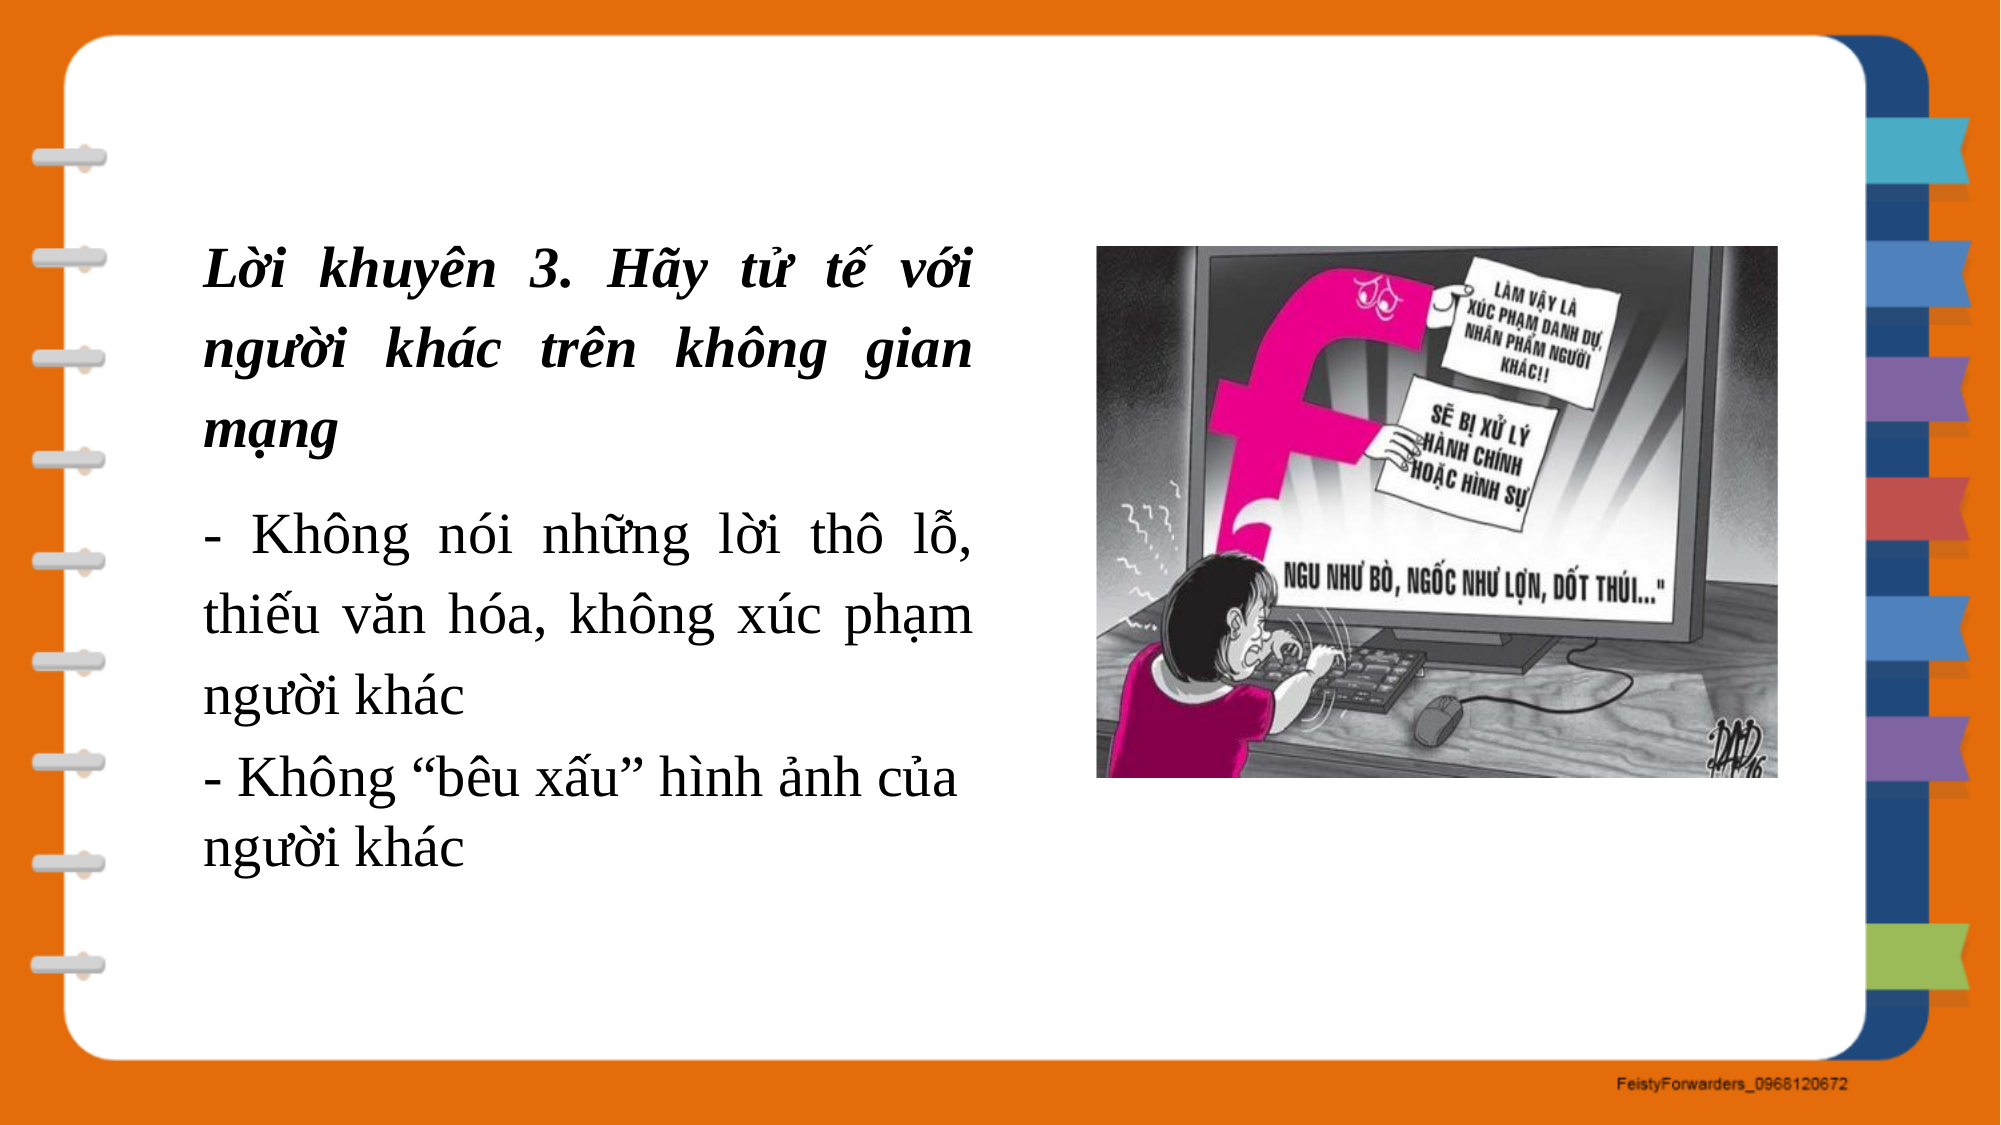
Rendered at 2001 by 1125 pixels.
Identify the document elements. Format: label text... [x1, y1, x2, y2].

picture [0, 0, 2001, 1125]
text_box Lời khuyên 3. Hãy tử tế với người khác trên không gian mạng - Không nói những lời thô lỗ, thiếu văn hóa, không xúc phạm người khác - Không “bêu xấu” hình ảnh của người khác [188, 210, 989, 886]
